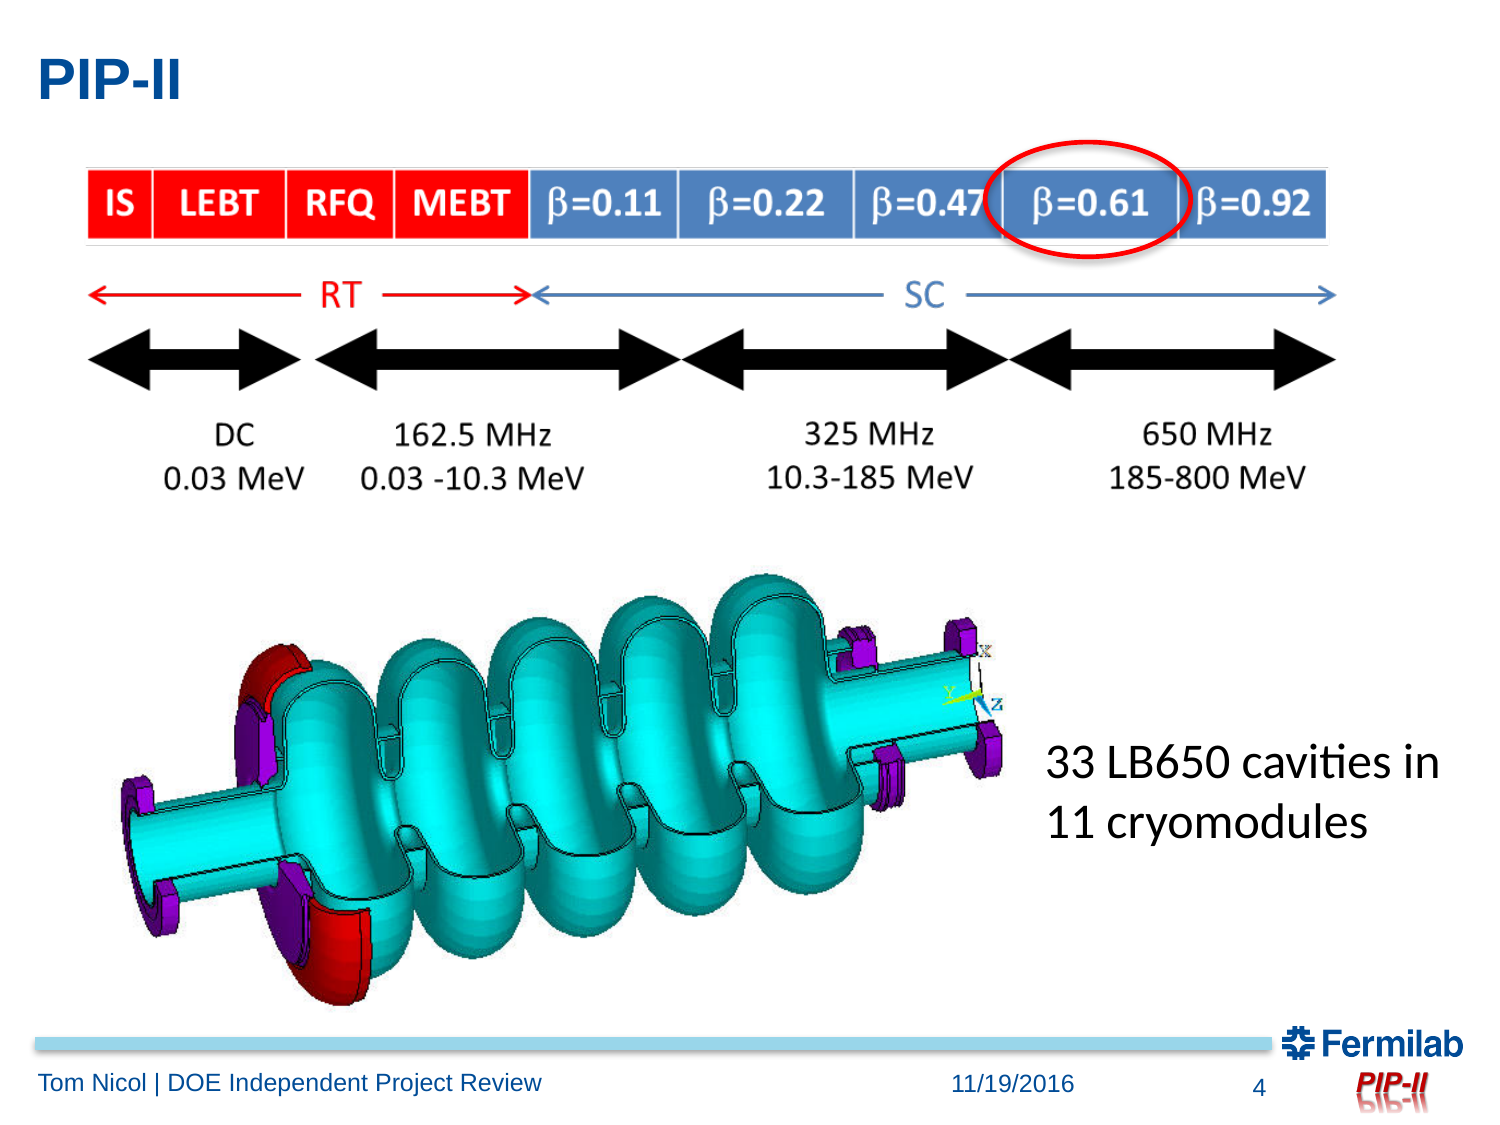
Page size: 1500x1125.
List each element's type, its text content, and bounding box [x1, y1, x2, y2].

picture [1282, 1026, 1463, 1125]
slide_number 4 [1198, 1071, 1267, 1111]
text_box [1011, 141, 1165, 160]
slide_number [947, 1067, 1079, 1107]
footer Tom Nicol | DOE Independent Project Review [37, 1066, 591, 1107]
picture [25, 161, 1399, 523]
title PIP-II [37, 41, 1463, 112]
text_box 33 LB650 cavities in 11 cryomodules [1035, 720, 1476, 856]
picture [95, 561, 1031, 1017]
